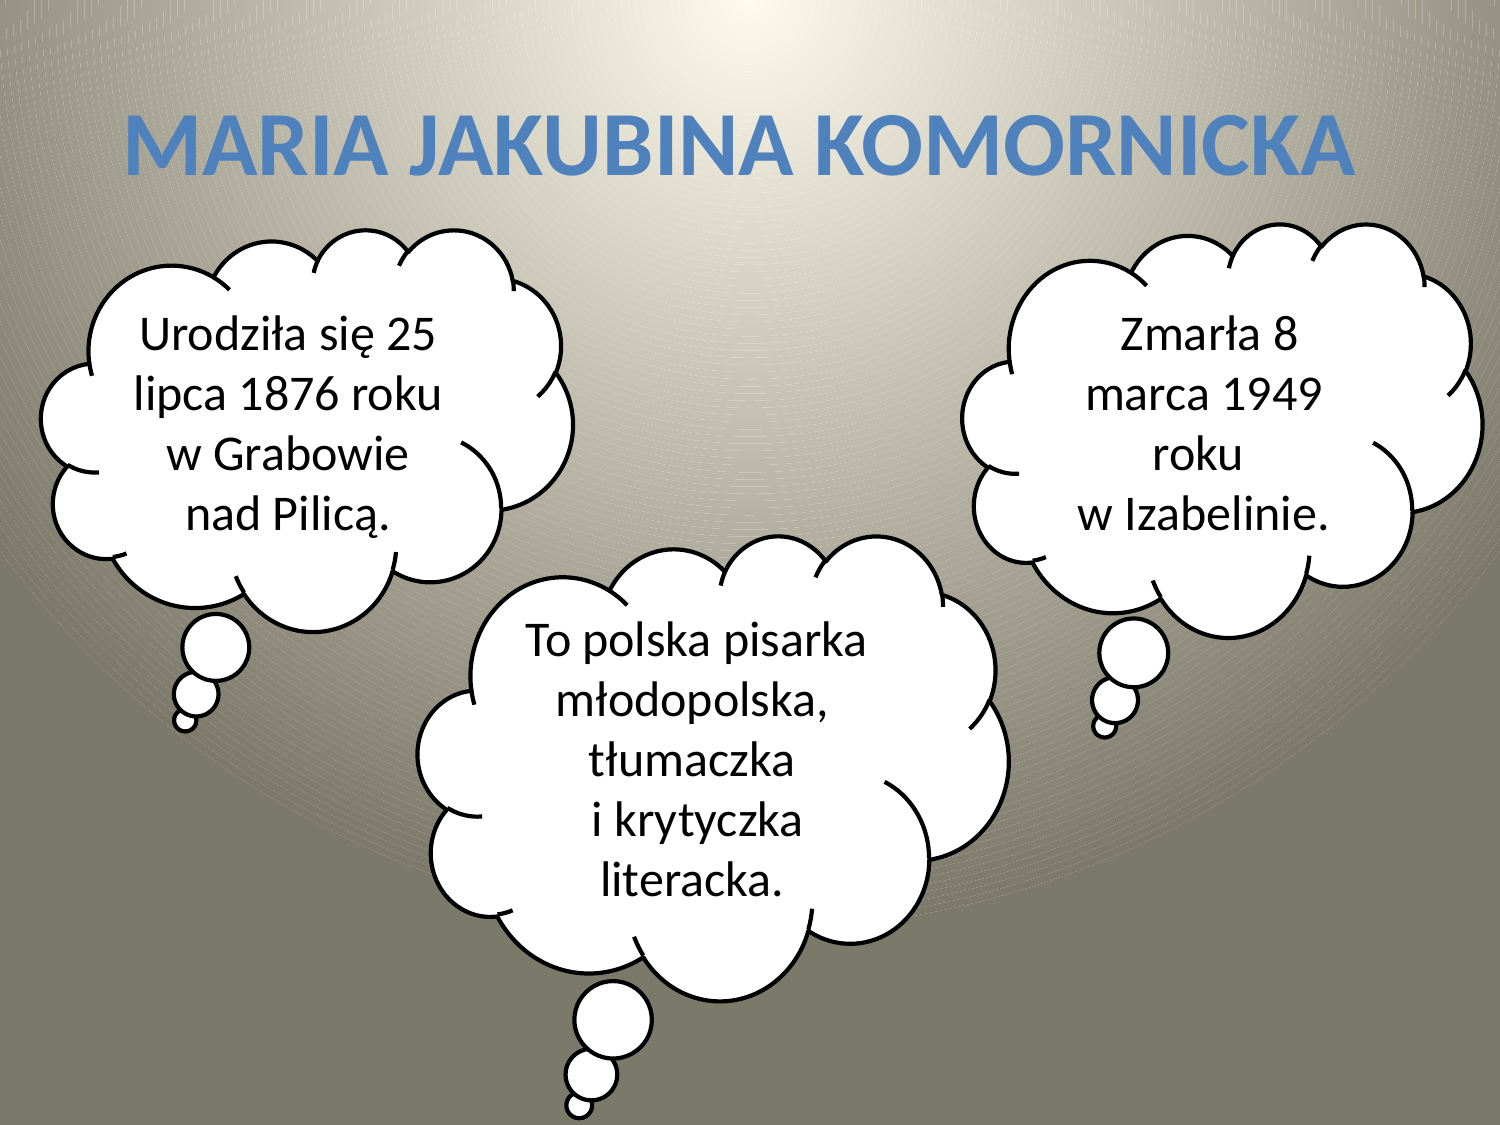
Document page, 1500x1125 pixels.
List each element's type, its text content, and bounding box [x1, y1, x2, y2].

text_box Urodziła się 25 lipca 1876 roku w Grabowie nad Pilicą. [38, 228, 576, 635]
text_box To polska pisarka młodopolska, tłumaczka i krytyczka literacka. [415, 534, 1011, 1004]
text_box Zmarła 8 marca 1949 roku w Izabelinie. [960, 222, 1485, 641]
text_box Zmarła 8 marca 1949 roku w Izabelinie. [1089, 616, 1171, 740]
text_box To polska pisarka młodopolska, tłumaczka i krytyczka literacka. [563, 978, 654, 1121]
title Maria Jakubina Komornicka [75, 45, 1425, 233]
text_box Urodziła się 25 lipca 1876 roku w Grabowie nad Pilicą. [171, 611, 252, 734]
list [75, 262, 1425, 1005]
